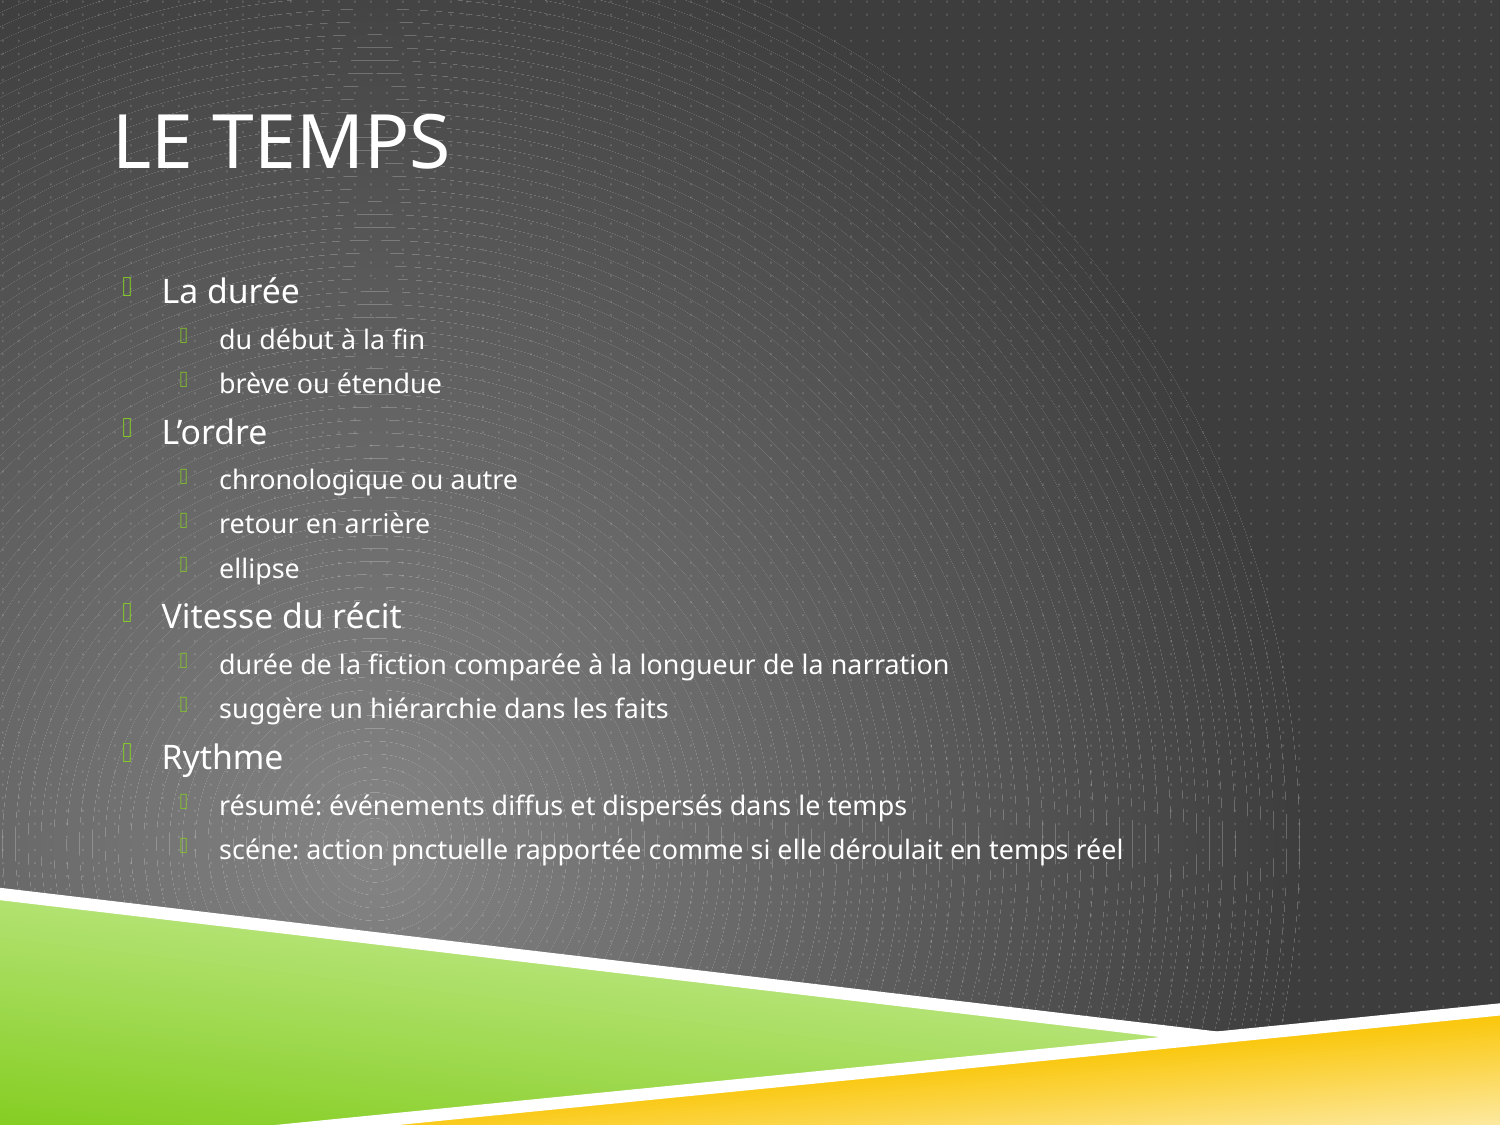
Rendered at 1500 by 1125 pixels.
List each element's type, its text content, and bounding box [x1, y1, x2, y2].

list La durée du début à la fin brève ou étendue L’ordre chronologique ou autre retour en arrière ellipse Vitesse du récit durée de la fiction comparée à la longueur de la narration suggère un hiérarchie dans les faits Rythme résumé: événements diffus et dispersés dans le temps scéne: action pnctuelle rapportée comme si elle déroulait en temps réel [112, 262, 1388, 875]
title Le temps [112, 45, 1388, 233]
